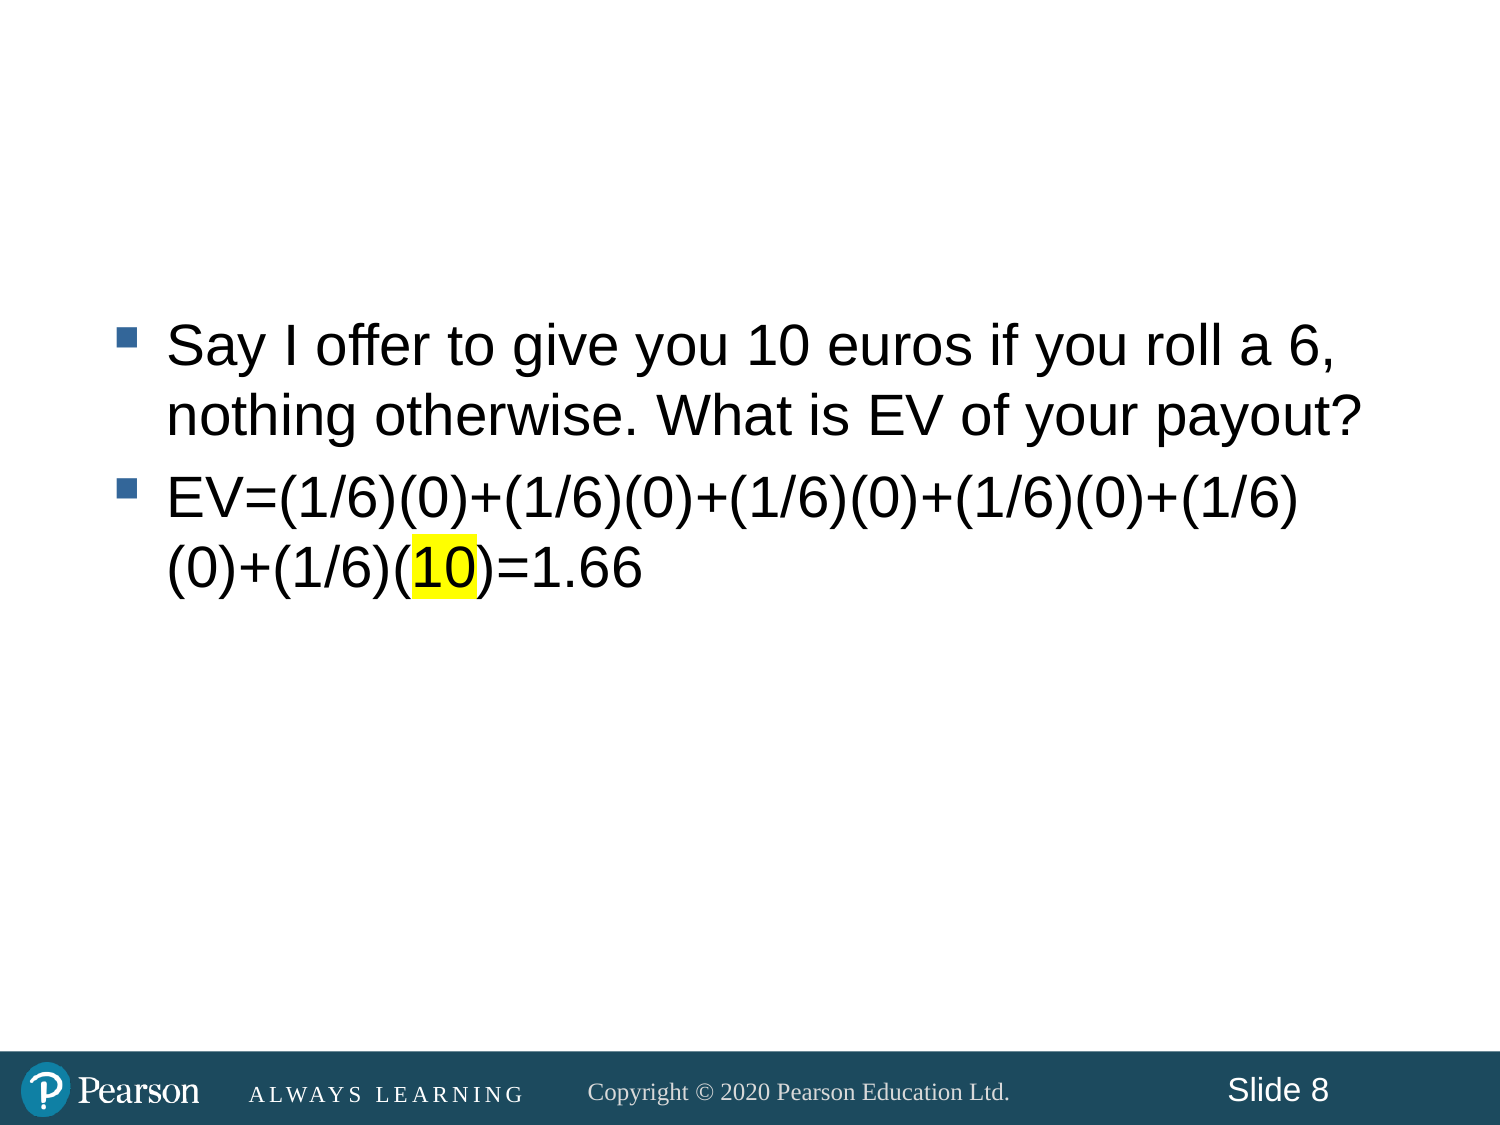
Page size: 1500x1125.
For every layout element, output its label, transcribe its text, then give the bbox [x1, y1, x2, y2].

picture [21, 1062, 199, 1117]
list Say I offer to give you 10 euros if you roll a 6, nothing otherwise. What is EV of your payout? EV=(1/6)(0)+(1/6)(0)+(1/6)(0)+(1/6)(0)+(1/6)(0)+(1/6)(10)=1.66 [99, 299, 1425, 1044]
